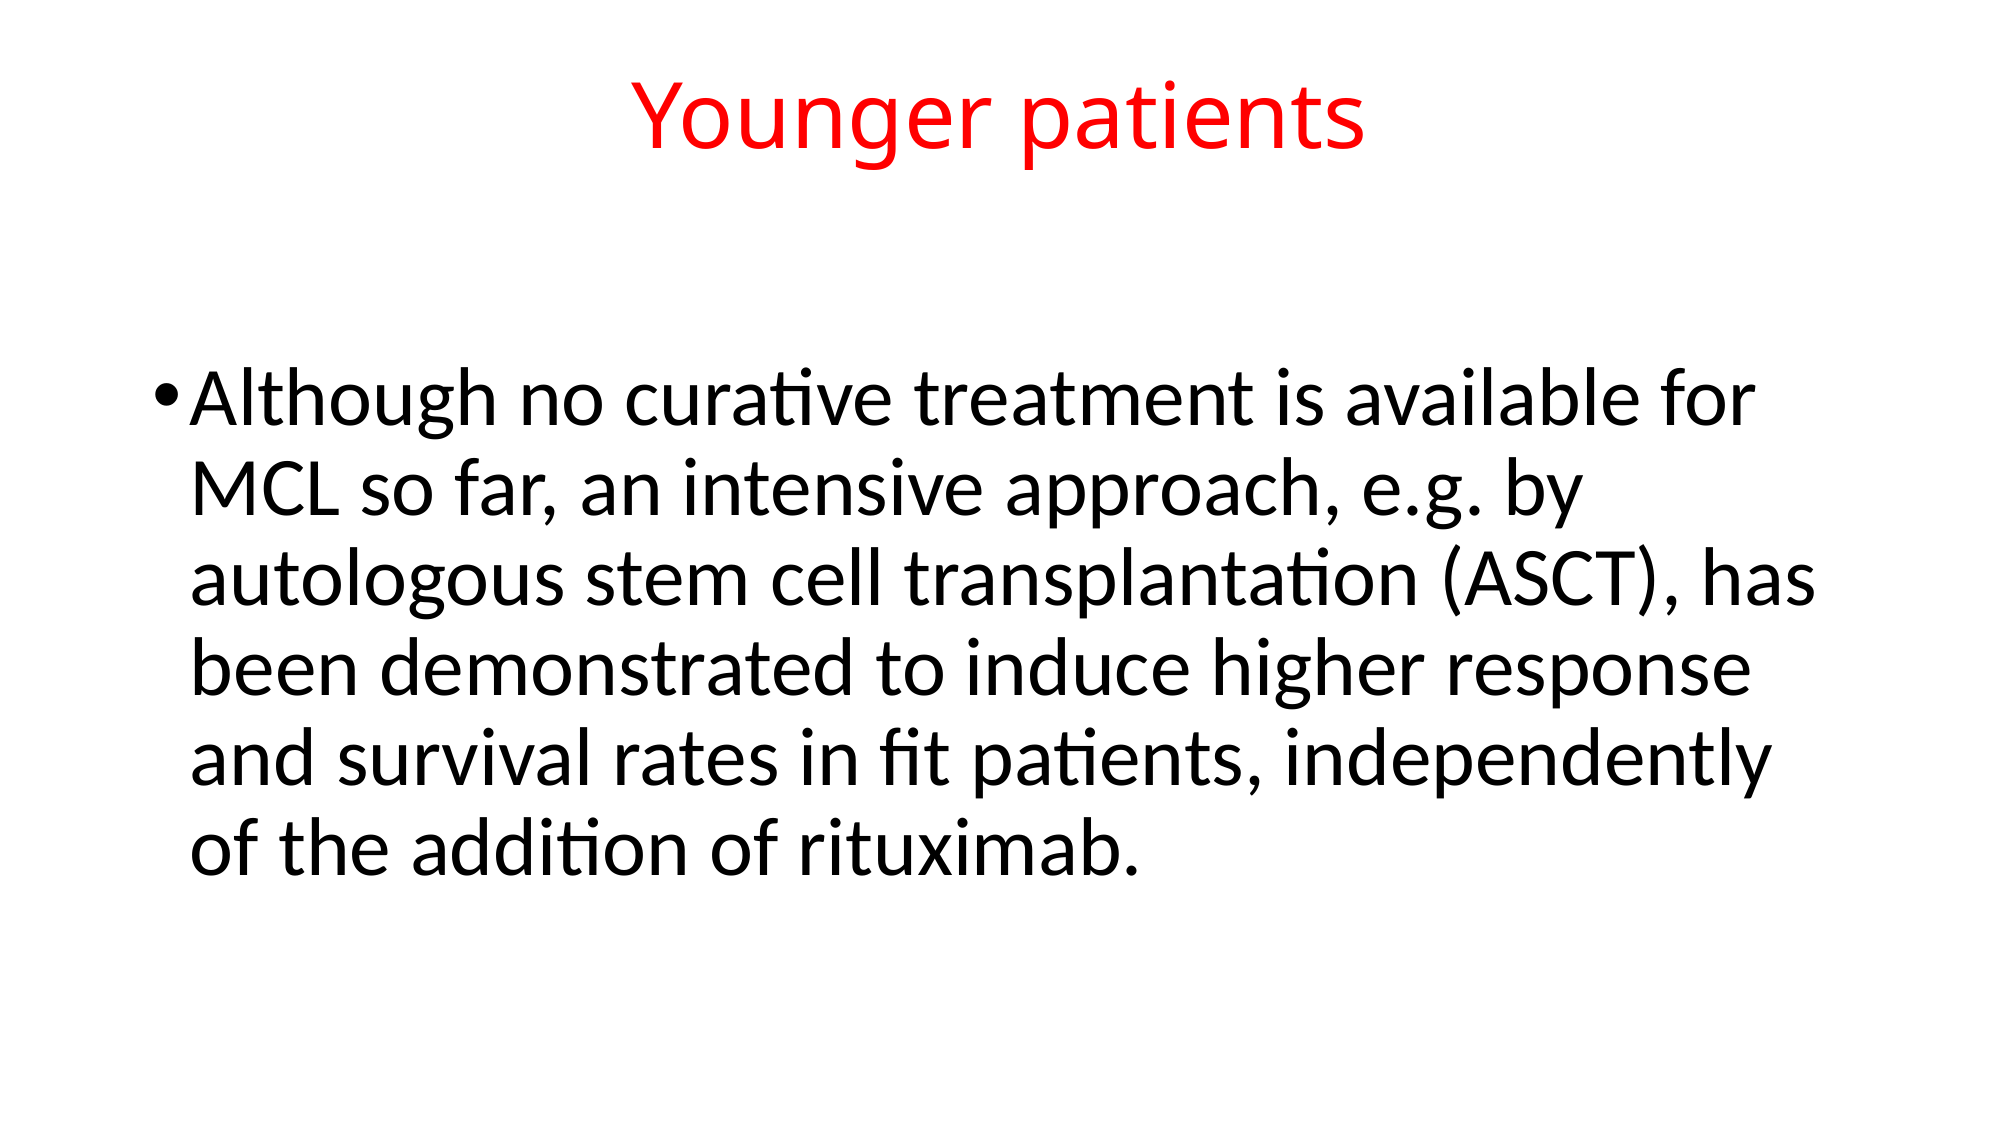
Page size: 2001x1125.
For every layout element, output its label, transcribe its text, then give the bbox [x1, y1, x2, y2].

title Younger patients [137, 59, 1863, 178]
list Although no curative treatment is available for MCL so far, an intensive approach, e.g. by autologous stem cell transplantation (ASCT), has been demonstrated to induce higher response and survival rates in fit patients, independently of the addition of rituximab. [137, 224, 1863, 1074]
